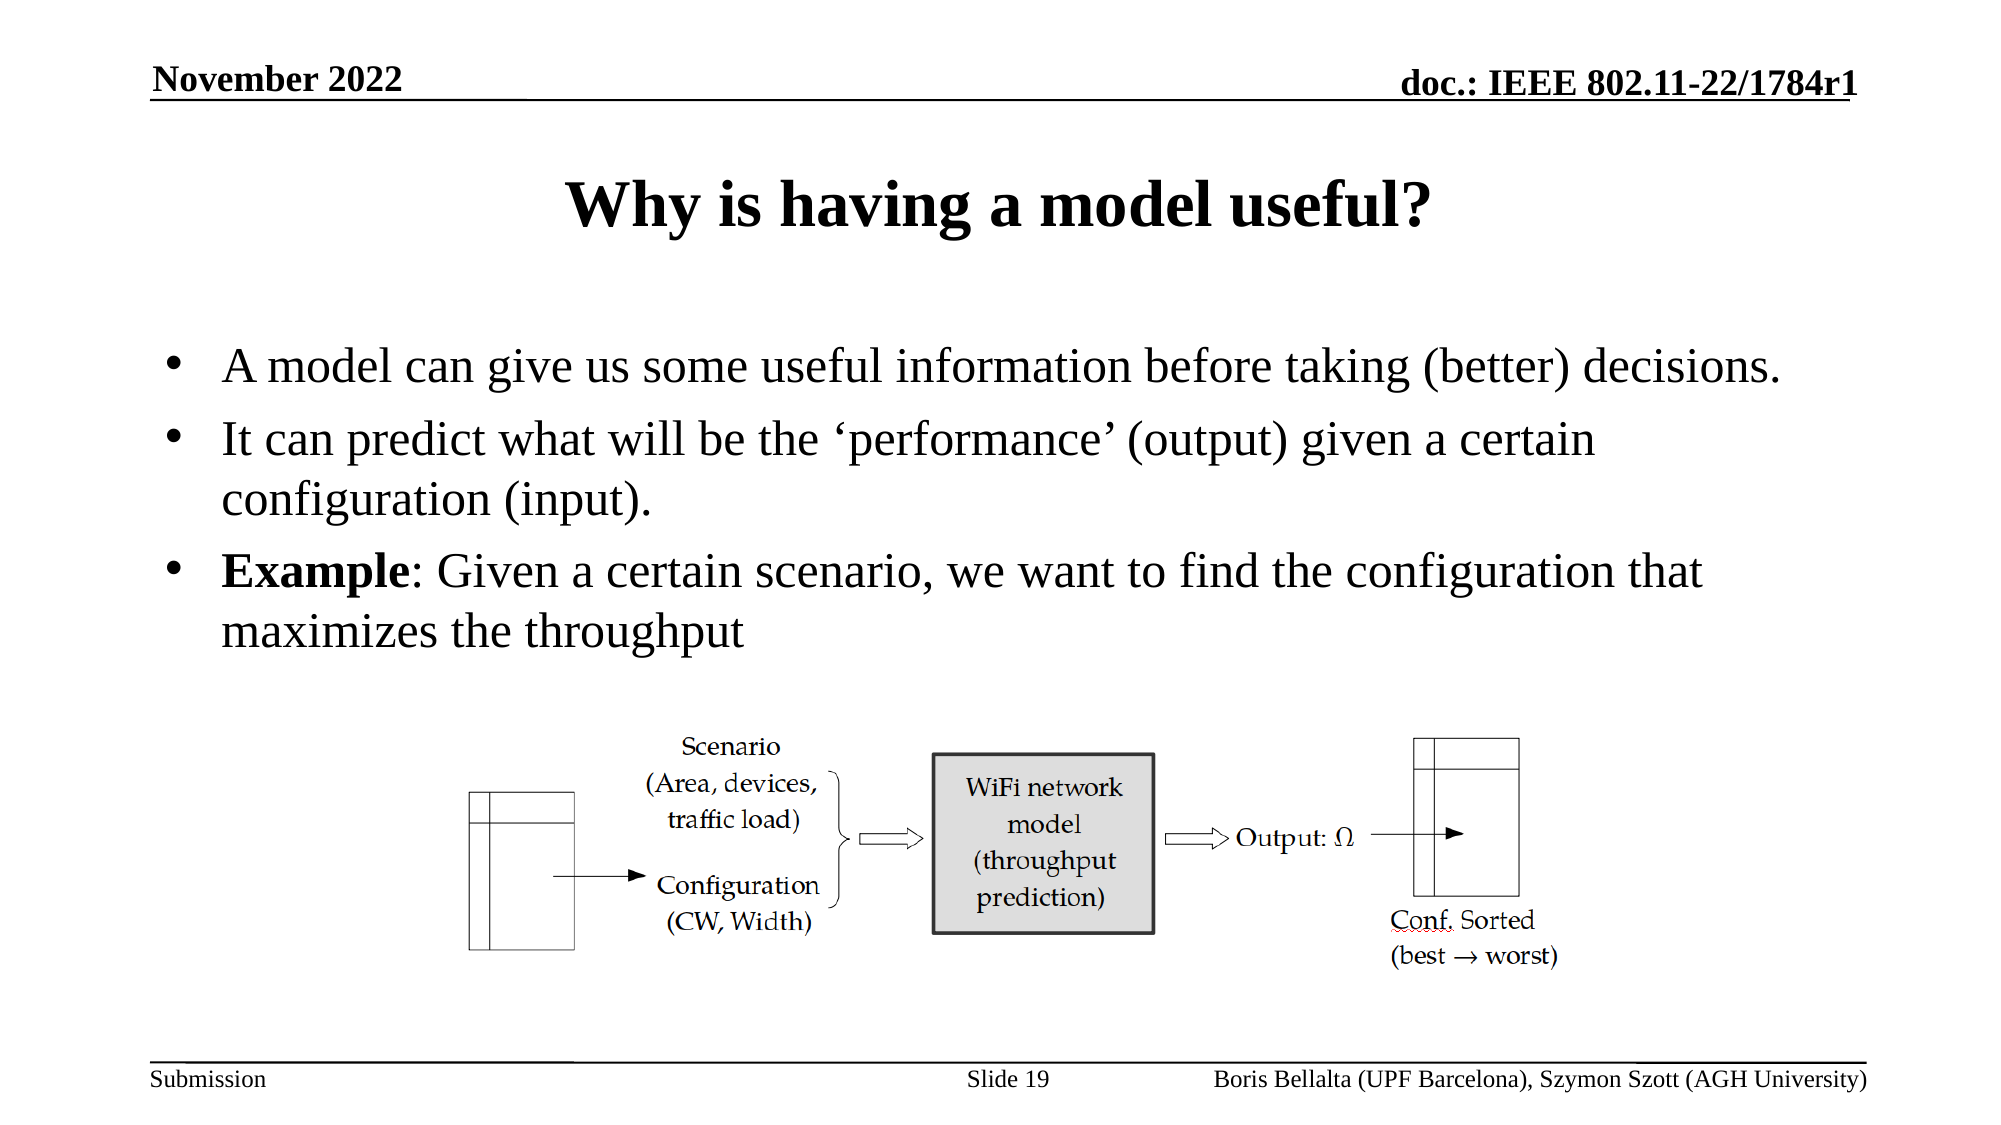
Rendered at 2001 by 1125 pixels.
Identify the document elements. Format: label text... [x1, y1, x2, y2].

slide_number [152, 54, 563, 100]
title Why is having a model useful? [150, 112, 1850, 288]
list A model can give us some useful information before taking (better) decisions. It can predict what will be the ‘performance’ (output) given a certain configuration (input). Example: Given a certain scenario, we want to find the configuration that maximizes the throughput [150, 324, 1850, 688]
slide_number Slide 19 [950, 1062, 1066, 1122]
picture [453, 699, 1563, 993]
footer Boris Bellalta (UPF Barcelona), Szymon Szott (AGH University) [1171, 1062, 1869, 1092]
